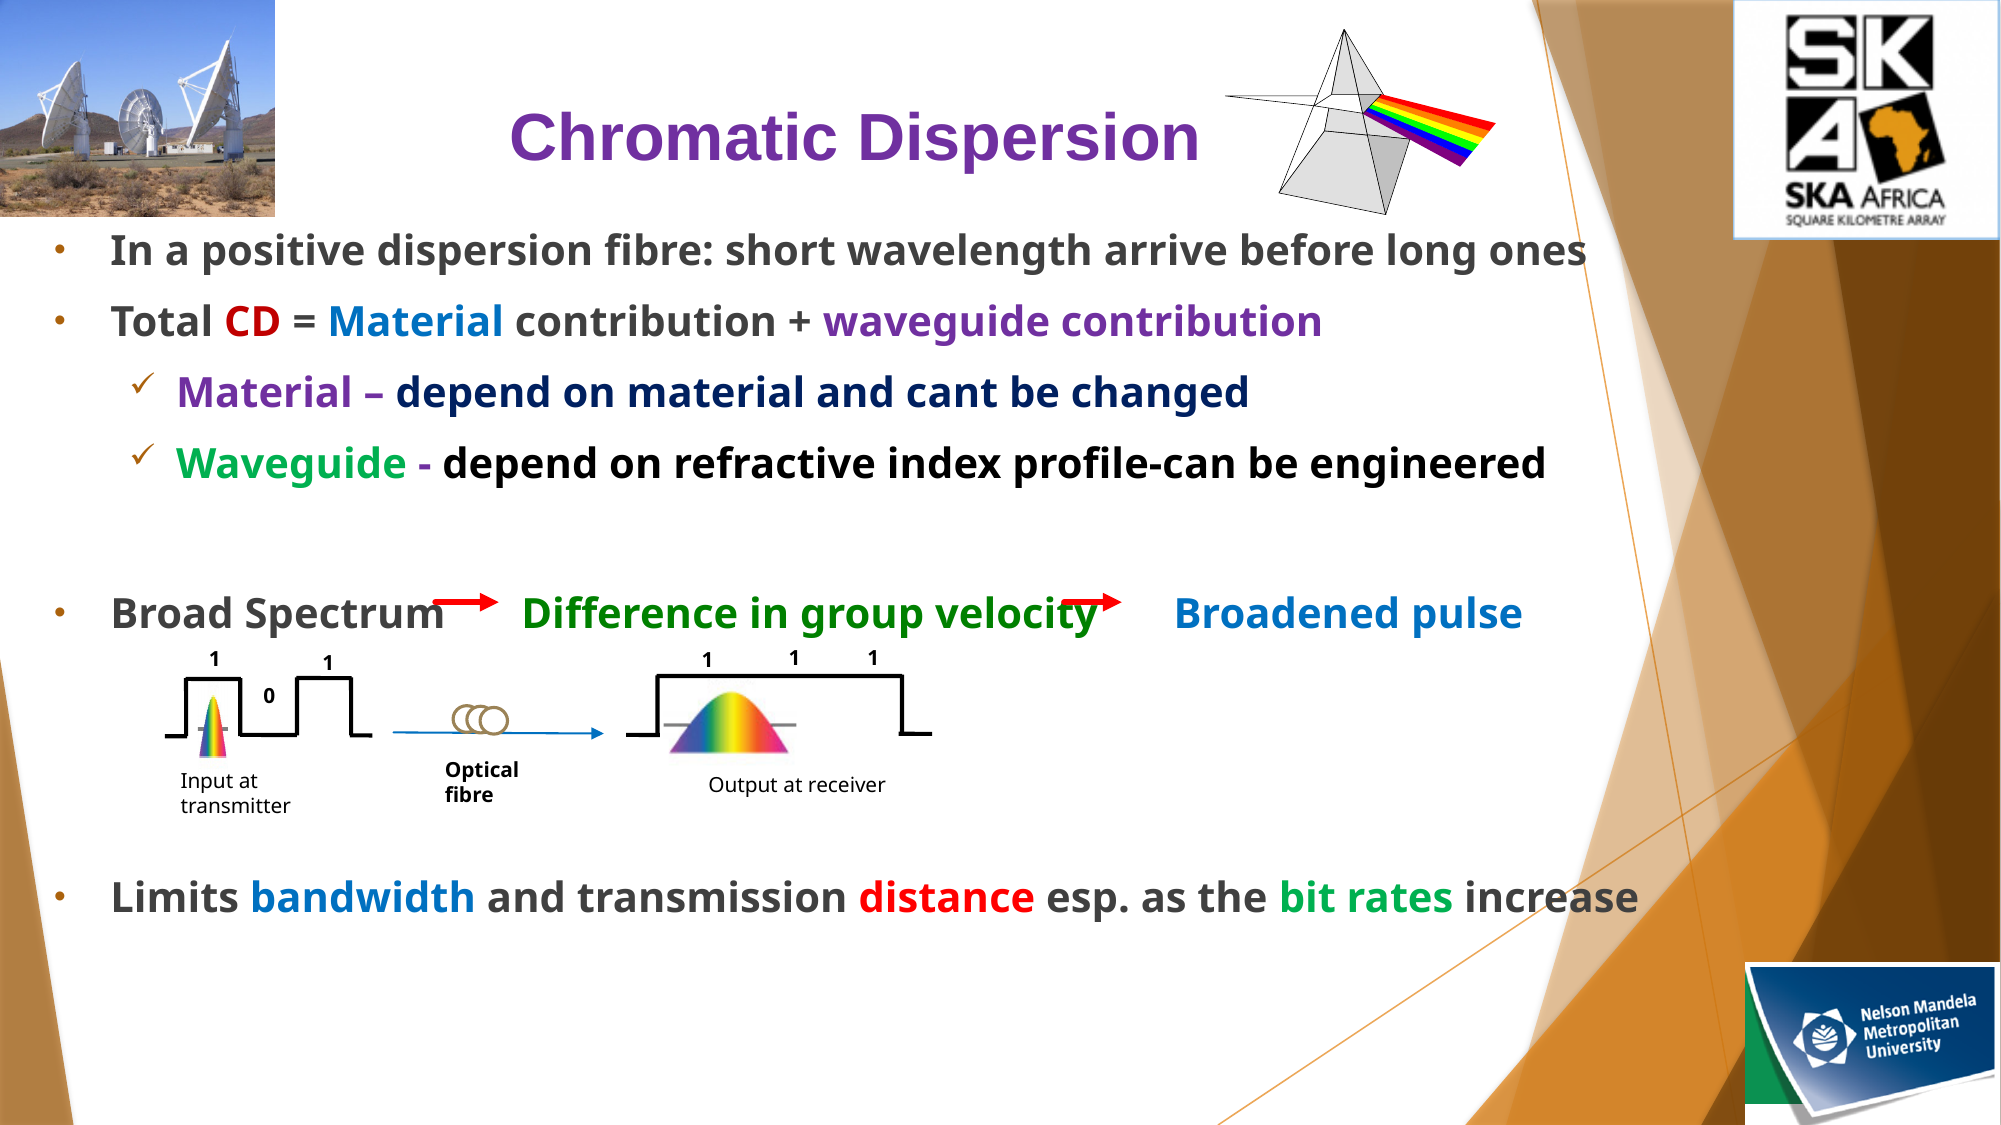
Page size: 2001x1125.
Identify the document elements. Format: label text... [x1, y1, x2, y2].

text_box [1224, 28, 1497, 217]
picture [0, 0, 276, 217]
list In a positive dispersion fibre: short wavelength arrive before long ones Total CD = Material contribution + waveguide contribution Material – depend on material and cant be changed Waveguide - depend on refractive index profile-can be engineered Broad Spectrum Difference in group velocity Broadened pulse Limits bandwidth and transmission distance esp. as the bit rates increase [39, 216, 1734, 989]
title Chromatic Dispersion [494, 86, 1219, 197]
picture [1732, 0, 2000, 240]
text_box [164, 636, 933, 806]
picture [1745, 961, 2000, 1125]
